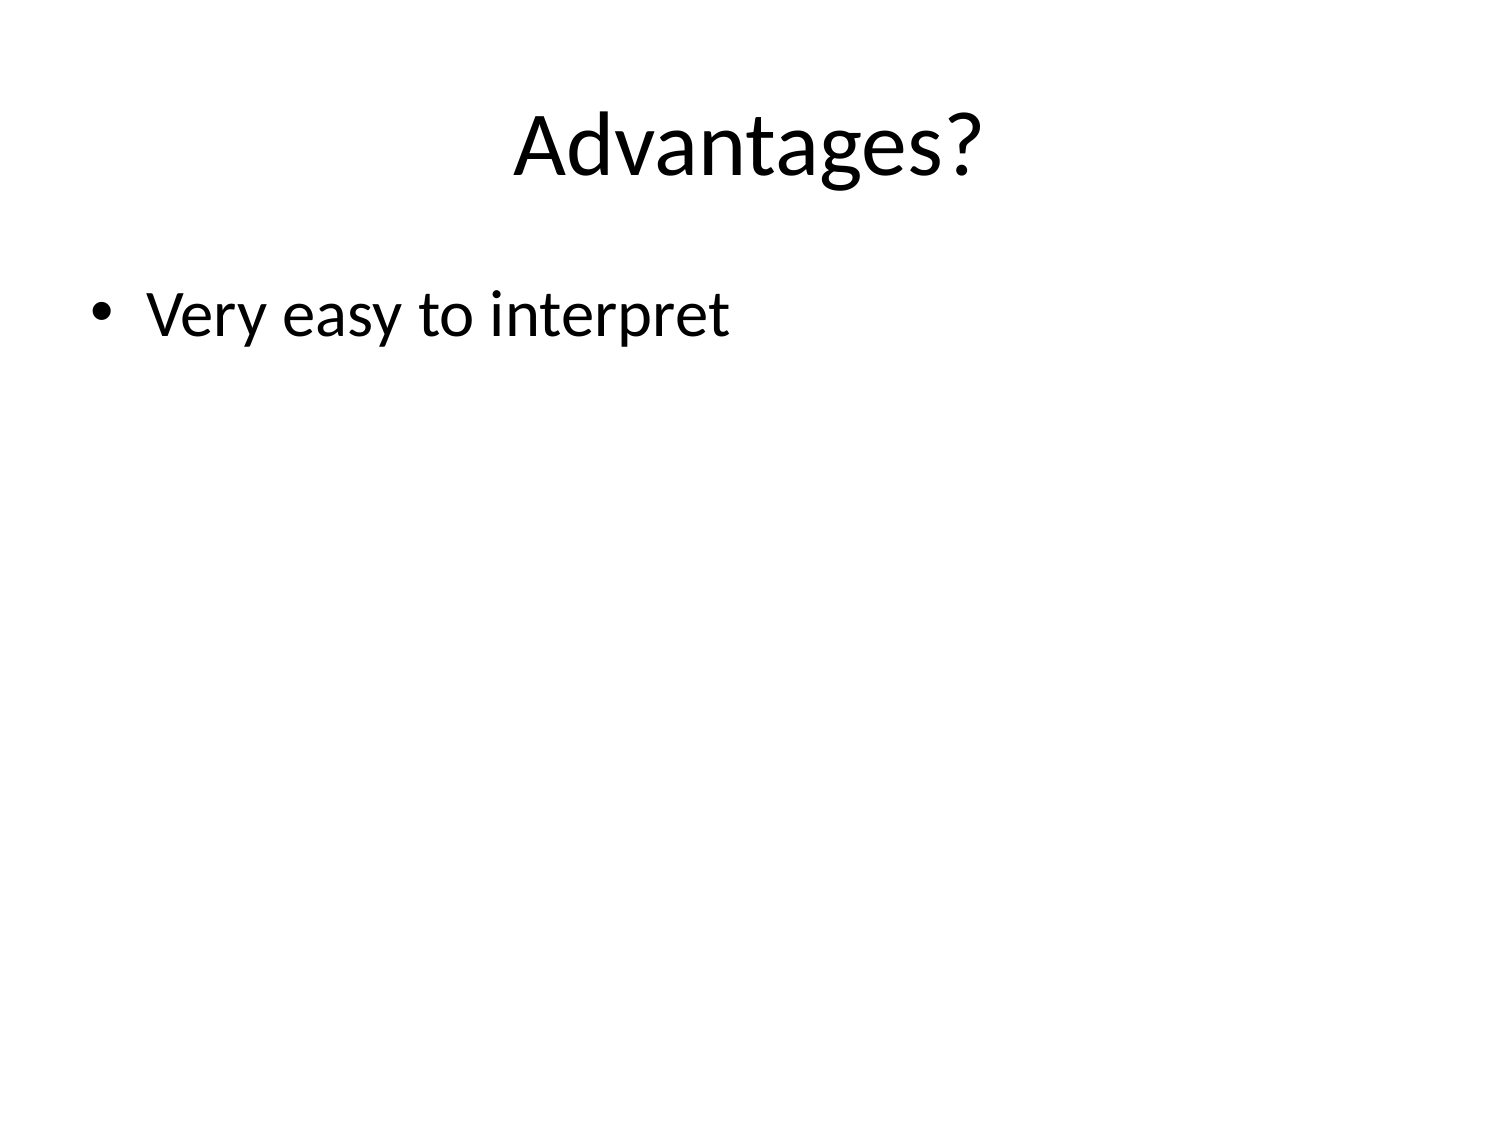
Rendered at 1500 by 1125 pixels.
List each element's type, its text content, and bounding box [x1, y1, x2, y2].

title Advantages? [75, 45, 1425, 233]
list Very easy to interpret [75, 262, 1425, 1005]
